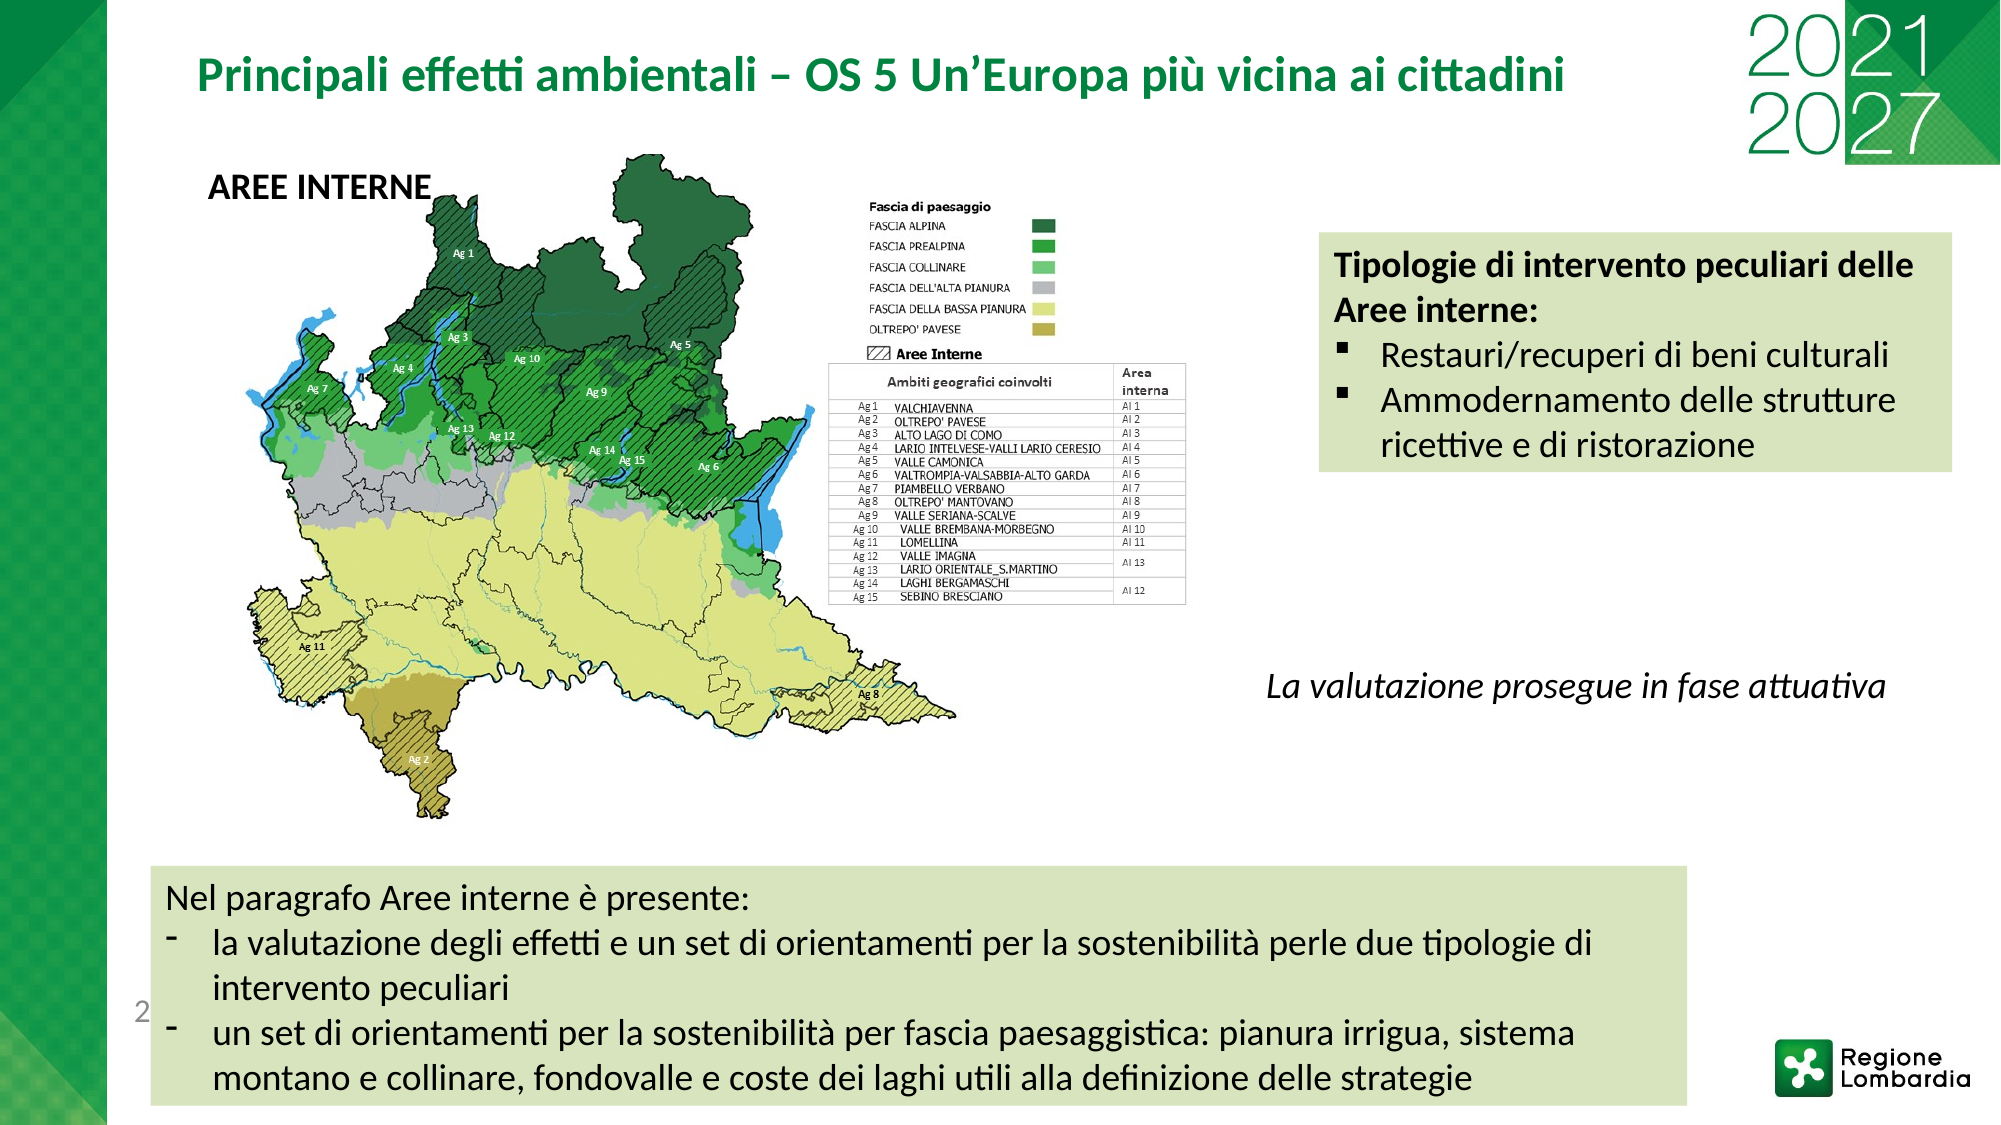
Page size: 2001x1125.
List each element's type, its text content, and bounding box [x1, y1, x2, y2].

text_box Aree interne [193, 154, 232, 215]
text_box Tipologie di intervento peculiari delle Aree interne: Restauri/recuperi di beni culturali Ammodernamento delle strutture ricettive e di ristorazione [1318, 232, 1953, 473]
text_box Nel paragrafo Aree interne è presente: la valutazione degli effetti e un set di orientamenti per la sostenibilità perle due tipologie di intervento peculiari un set di orientamenti per la sostenibilità per fascia paesaggistica: pianura irrigua, sistema montano e collinare, fondovalle e coste dei laghi utili alla definizione delle strategie [150, 865, 1688, 1106]
text_box La valutazione prosegue in fase attuativa [1251, 653, 1953, 714]
text_box Principali effetti ambientali – OS 5 Un’Europa più vicina ai cittadini [177, 16, 1733, 128]
slide_number 20 [108, 978, 150, 1039]
picture [0, 0, 2001, 1125]
